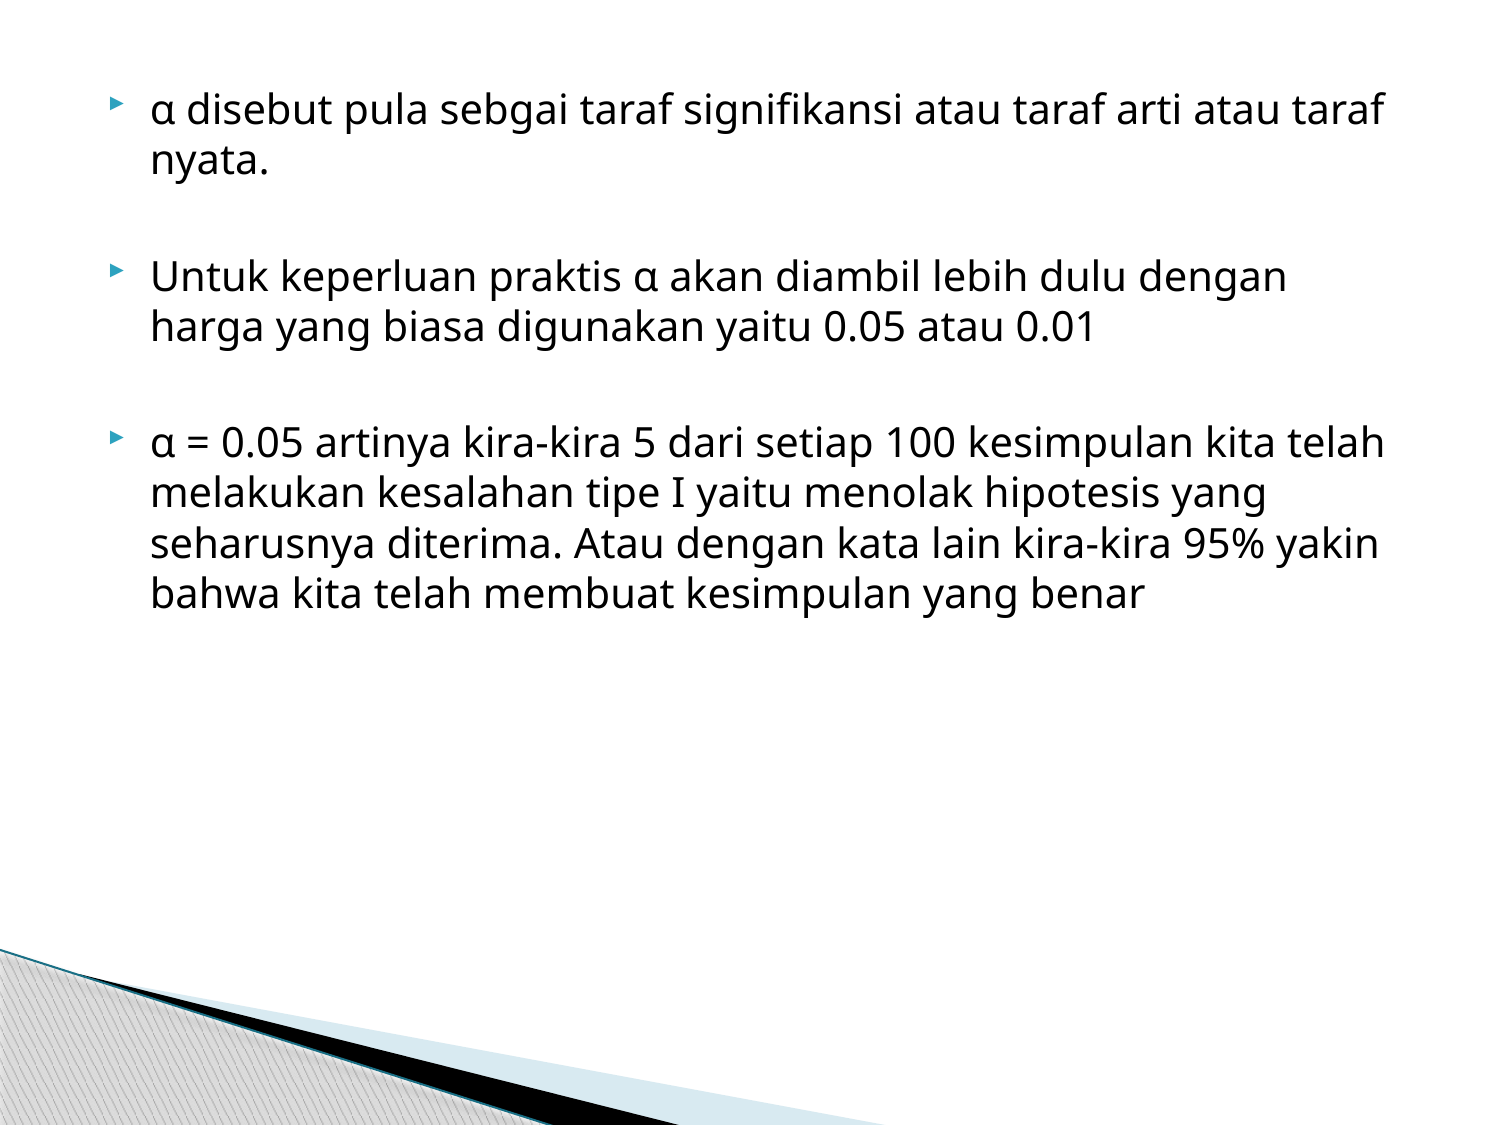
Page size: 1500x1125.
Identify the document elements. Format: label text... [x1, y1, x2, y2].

list α disebut pula sebgai taraf signifikansi atau taraf arti atau taraf nyata. Untuk keperluan praktis α akan diambil lebih dulu dengan harga yang biasa digunakan yaitu 0.05 atau 0.01 α = 0.05 artinya kira-kira 5 dari setiap 100 kesimpulan kita telah melakukan kesalahan tipe I yaitu menolak hipotesis yang seharusnya diterima. Atau dengan kata lain kira-kira 95% yakin bahwa kita telah membuat kesimpulan yang benar [75, 75, 1425, 986]
